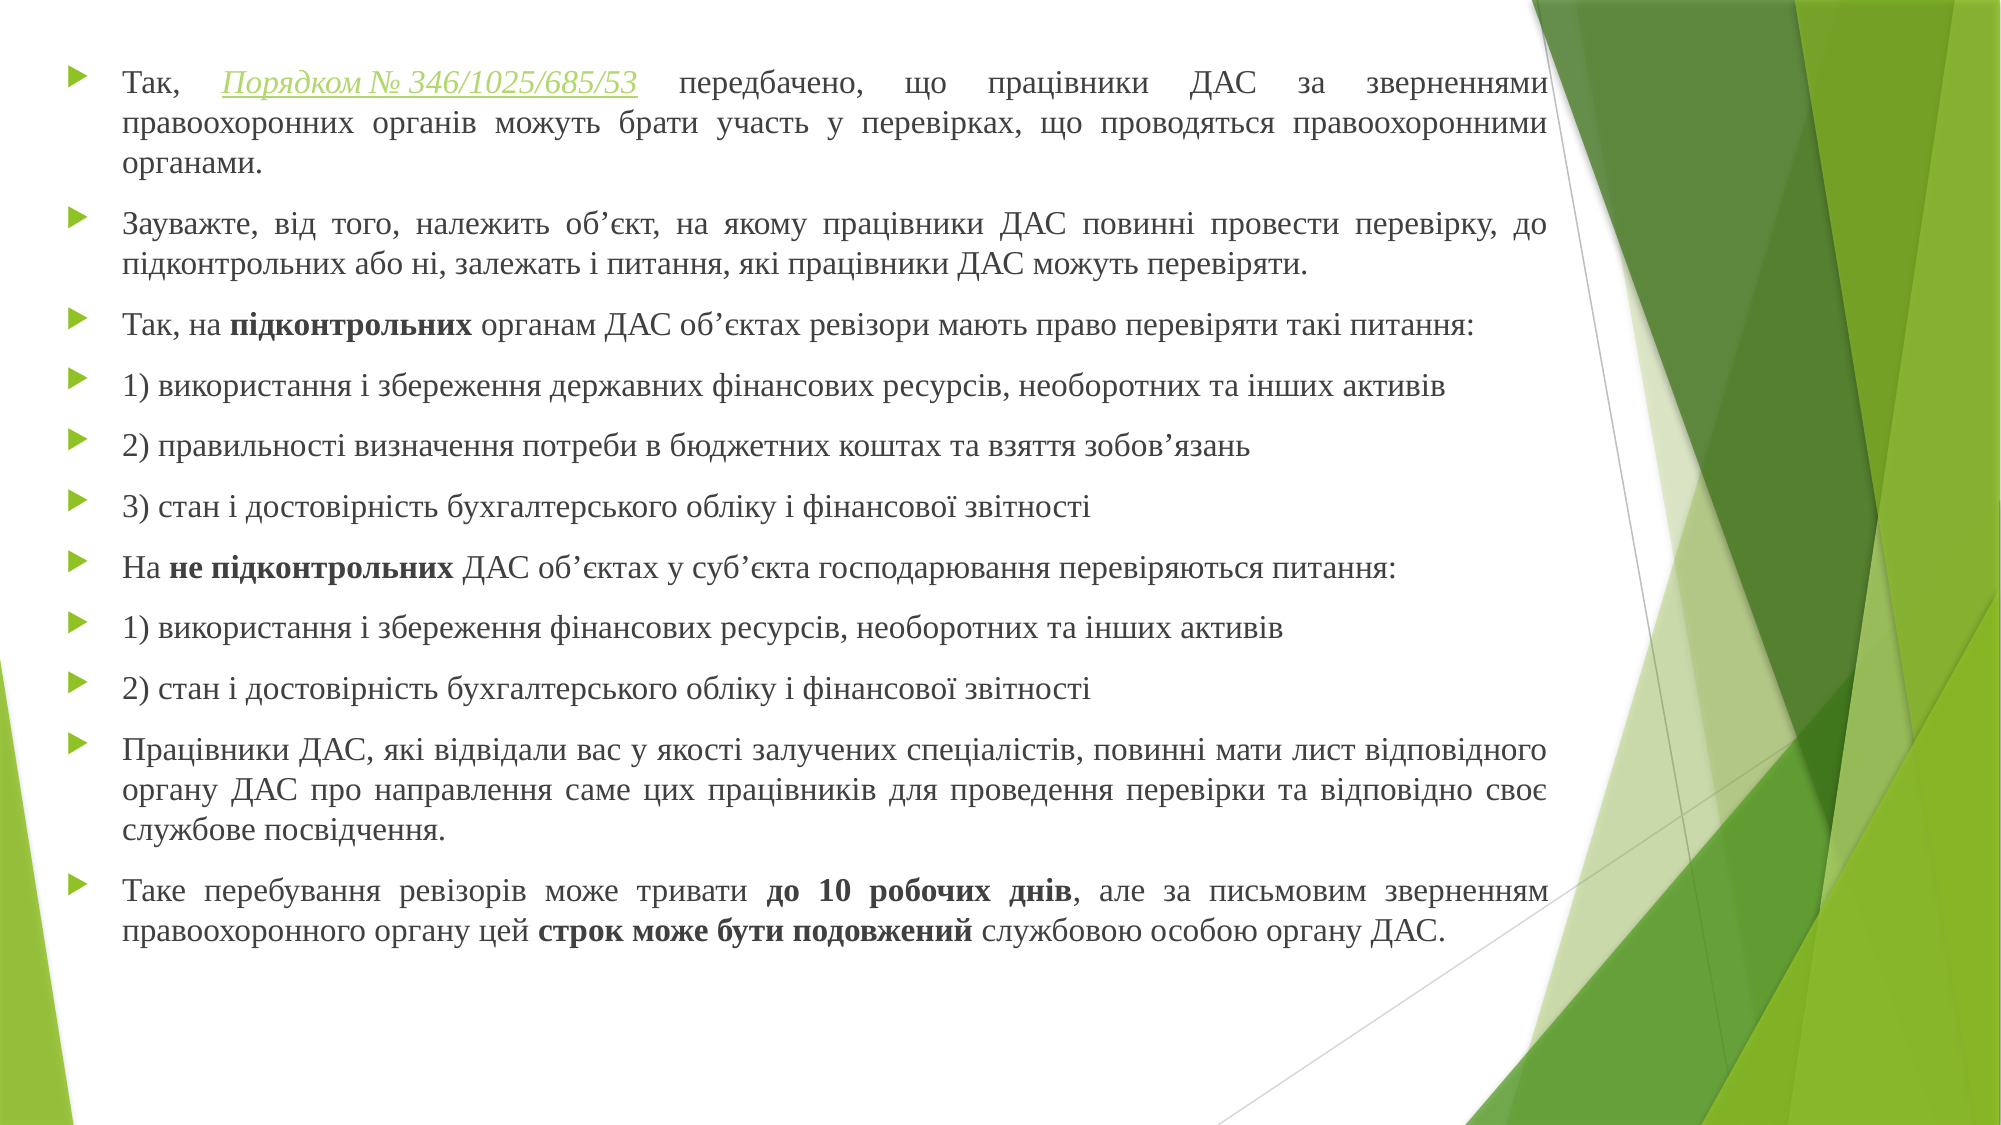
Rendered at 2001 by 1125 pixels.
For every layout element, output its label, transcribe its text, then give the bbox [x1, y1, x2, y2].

list Так, Порядком № 346/1025/685/53 передбачено, що працівники ДАС за зверненнями правоохоронних органів можуть брати участь у перевірках, що проводяться правоохоронними органами. Зауважте, від того, належить об’єкт, на якому працівники ДАС повинні провести перевірку, до підконтрольних або ні, залежать і питання, які працівники ДАС можуть перевіряти. Так, на підконтрольних органам ДАС об’єктах ревізори мають право перевіряти такі питання: 1) використання і збереження державних фінансових ресурсів, необоротних та інших активів 2) правильності визначення потреби в бюджетних коштах та взяття зобов’язань 3) стан і достовірність бухгалтерського обліку і фінансової звітності На не підконтрольних ДАС об’єктах у суб’єкта господарювання перевіряються питання: 1) використання і збереження фінансових ресурсів, необоротних та інших активів 2) стан і достовірність бухгалтерського обліку і фінансової звітності Працівники ДАС, які відвідали вас у якості залучених спеціалістів, повинні мати лист відповідного органу ДАС про направлення саме цих працівників для проведення перевірки та відповідно своє службове посвідчення. Таке перебування ревізорів може тривати до 10 робочих днів, але за письмовим зверненням правоохоронного органу цей строк може бути подовжений службовою особою органу ДАС. [50, 53, 1565, 992]
